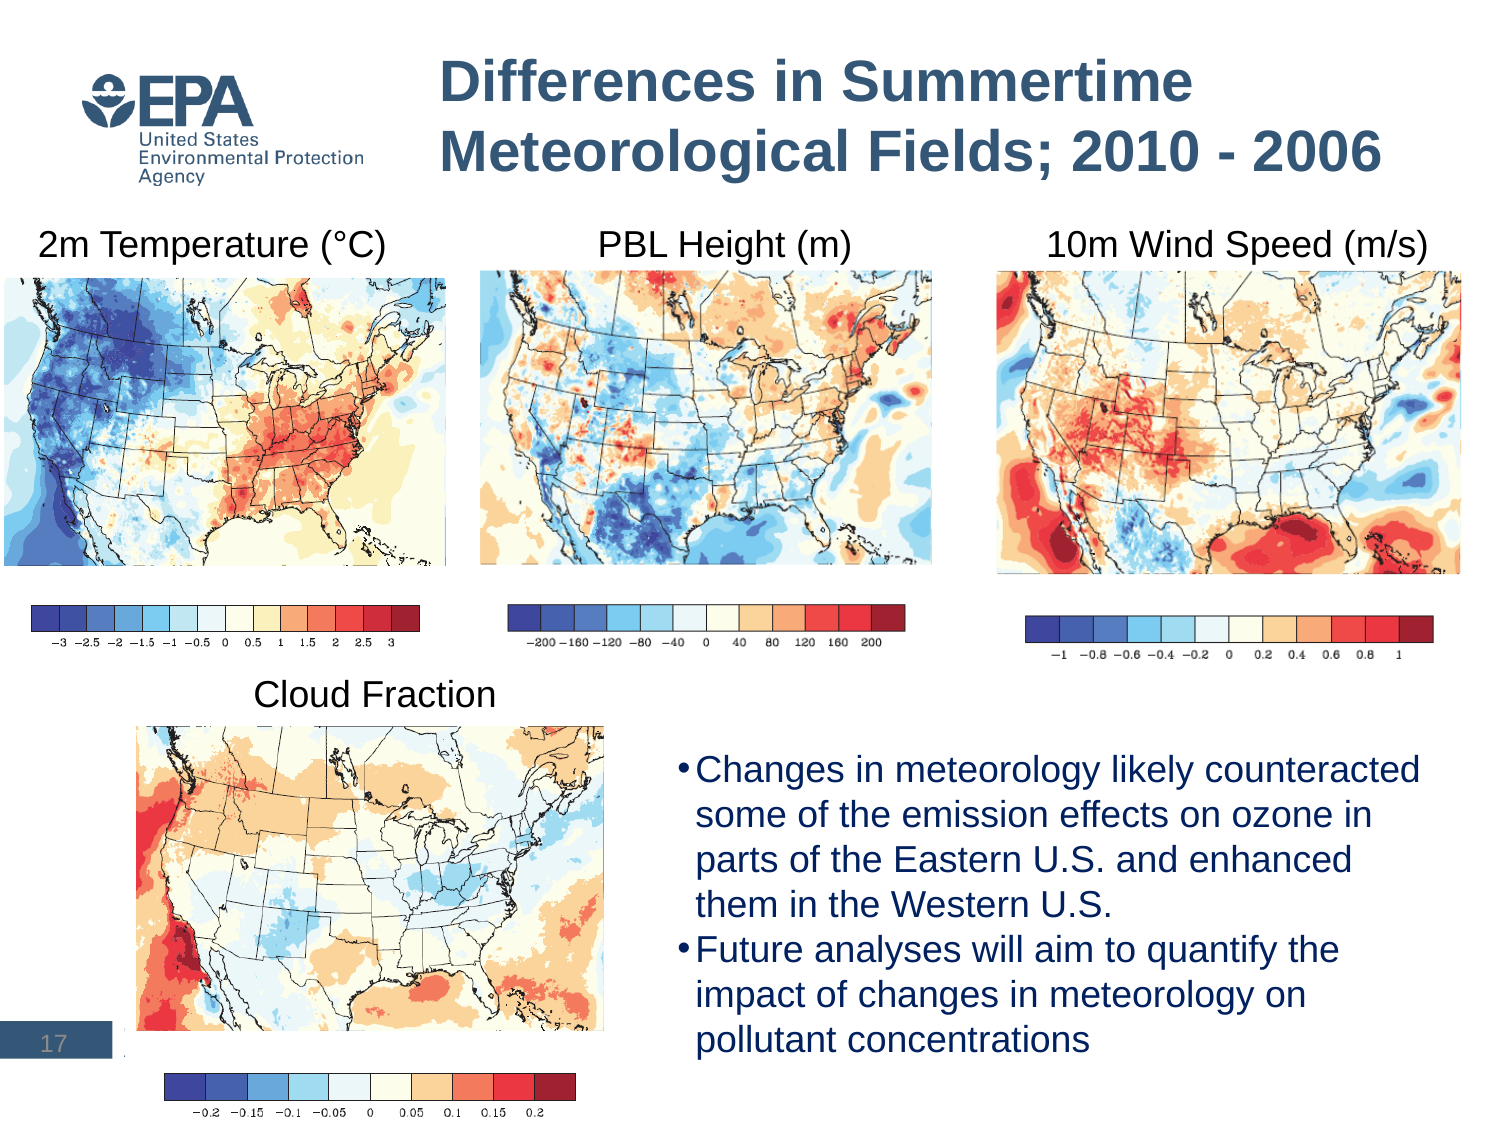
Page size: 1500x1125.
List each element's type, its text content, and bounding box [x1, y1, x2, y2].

picture [82, 74, 363, 186]
picture [0, 274, 452, 651]
slide_number 17 [24, 1012, 100, 1073]
text_box PBL Height (m) [512, 212, 938, 262]
title Differences in Summertime Meteorological Fields; 2010 - 2006 [425, 35, 1463, 211]
text_box Changes in meteorology likely counteracted some of the emission effects on ozone in parts of the Eastern U.S. and enhanced them in the Western U.S. Future analyses will aim to quantify the impact of changes in meteorology on pollutant concentrations [662, 737, 1450, 1068]
text_box Cloud Fraction [162, 662, 588, 723]
picture [124, 724, 618, 1125]
text_box 10m Wind Speed (m/s) [1025, 212, 1450, 260]
picture [987, 262, 1476, 677]
picture [474, 262, 938, 651]
text_box 2m Temperature (°C) [0, 212, 425, 273]
